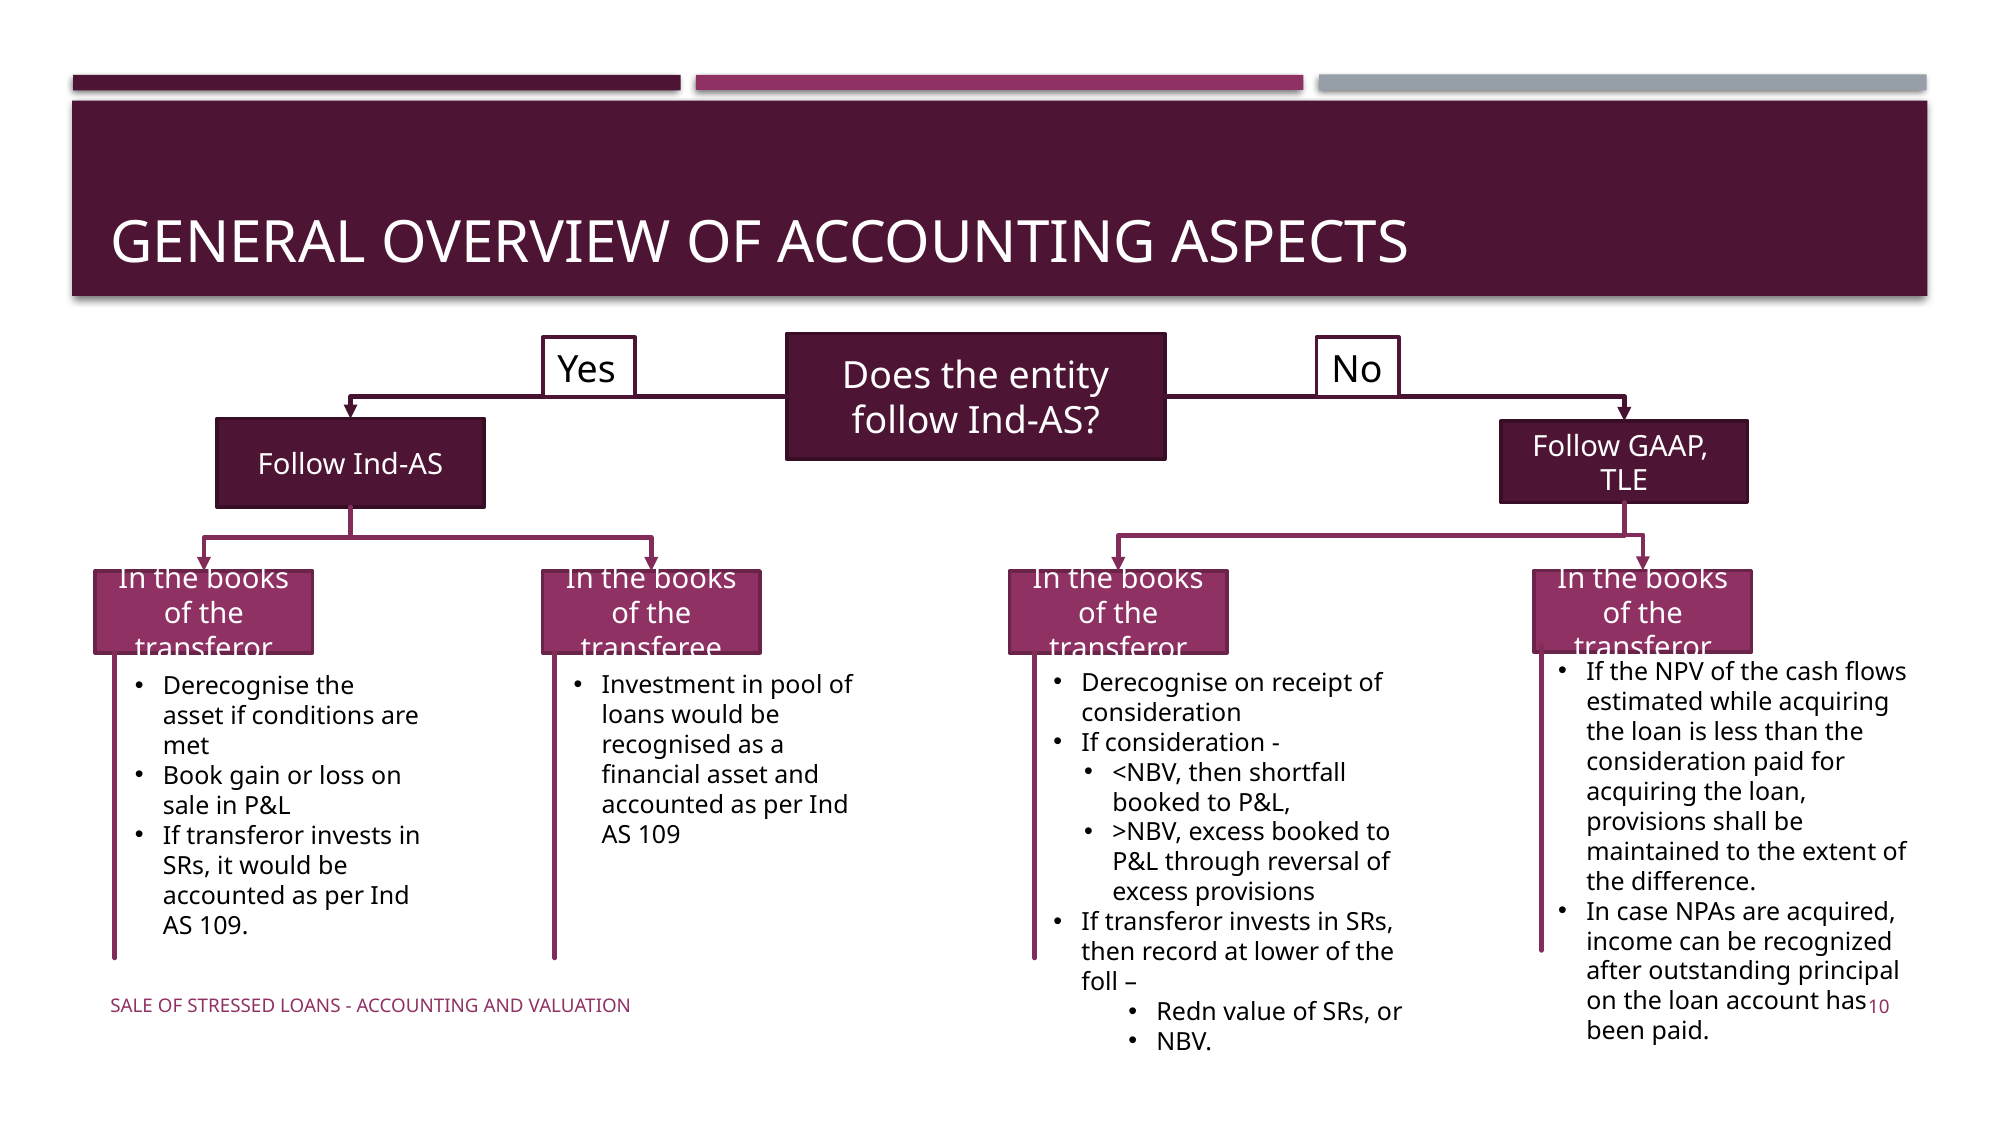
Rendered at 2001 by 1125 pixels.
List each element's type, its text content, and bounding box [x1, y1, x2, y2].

text_box In the books of the transferor [93, 569, 314, 655]
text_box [1164, 395, 1330, 422]
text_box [538, 395, 788, 419]
text_box In the books of the transferor [1532, 569, 1753, 654]
text_box Follow Ind-AS [215, 417, 462, 509]
text_box In the books of the transferor [1008, 569, 1229, 655]
text_box In the books of the transferee [541, 569, 762, 655]
title General overview of accounting aspects [95, 115, 1905, 282]
text_box Yes [541, 335, 637, 394]
text_box Follow GAAP, TLE [1499, 419, 1749, 504]
text_box Investment in pool of loans would be recognised as a financial asset and accounted as per Ind AS 109 [560, 661, 876, 856]
text_box No [1315, 335, 1330, 394]
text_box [1599, 526, 1668, 547]
text_box Derecognise the asset if conditions are met Book gain or loss on sale in P&L If transferor invests in SRs, it would be accounted as per Ind AS 109. [122, 662, 437, 947]
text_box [244, 465, 310, 613]
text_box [349, 395, 462, 419]
text_box Does the entity follow Ind-AS? [785, 332, 1167, 461]
text_box If the NPV of the cash flows estimated while acquiring the loan is less than the consideration paid for acquiring the loan, provisions shall be maintained to the extent of the difference. In case NPAs are acquired, income can be recognized after outstanding principal on the loan account has been paid. [1543, 648, 1930, 1053]
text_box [468, 388, 534, 691]
footer Sale of stressed loans - Accounting and Valuation [95, 976, 1038, 1037]
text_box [1411, 395, 1625, 422]
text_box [1336, 283, 1406, 791]
text_box Derecognise on receipt of consideration If consideration - <NBV, then shortfall booked to P&L, >NBV, excess booked to P&L through reversal of excess provisions If transferor invests in SRs, then record at lower of the foll – Redn value of SRs, or NBV. [1038, 658, 1425, 1063]
